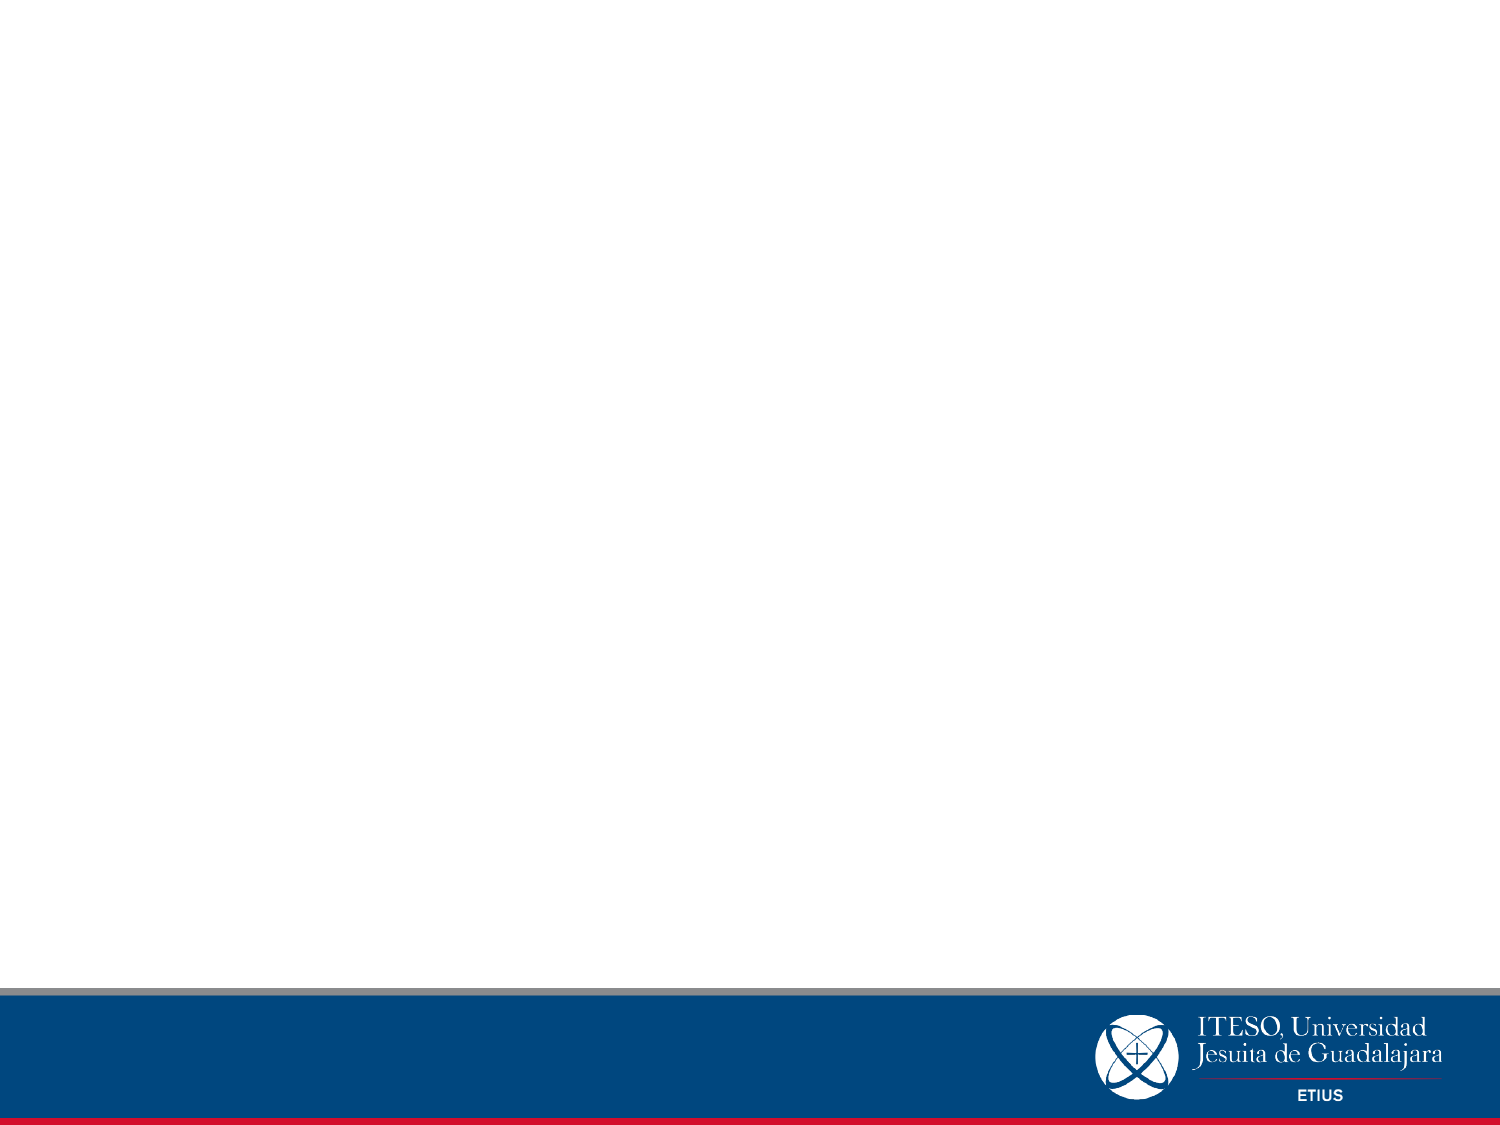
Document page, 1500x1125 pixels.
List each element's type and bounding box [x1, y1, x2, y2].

picture [0, 988, 1500, 1125]
